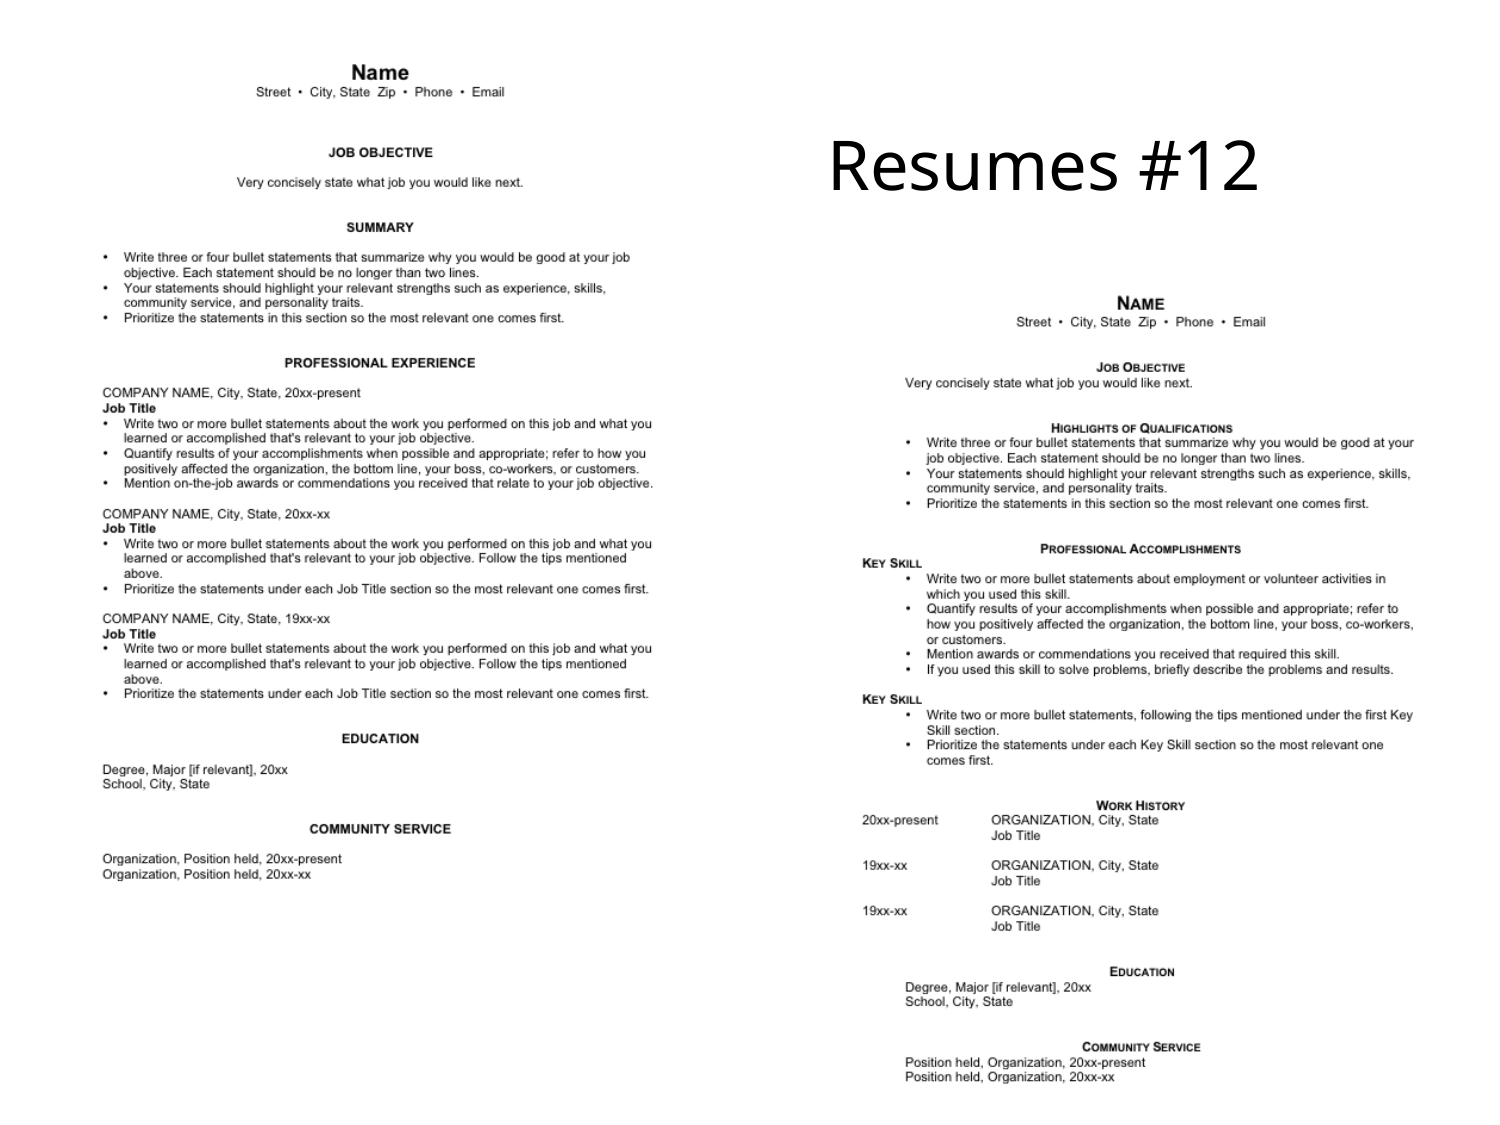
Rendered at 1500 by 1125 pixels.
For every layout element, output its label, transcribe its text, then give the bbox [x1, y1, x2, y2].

title Resumes #12 [812, 59, 1397, 262]
picture [24, 24, 738, 899]
picture [787, 262, 1499, 1110]
